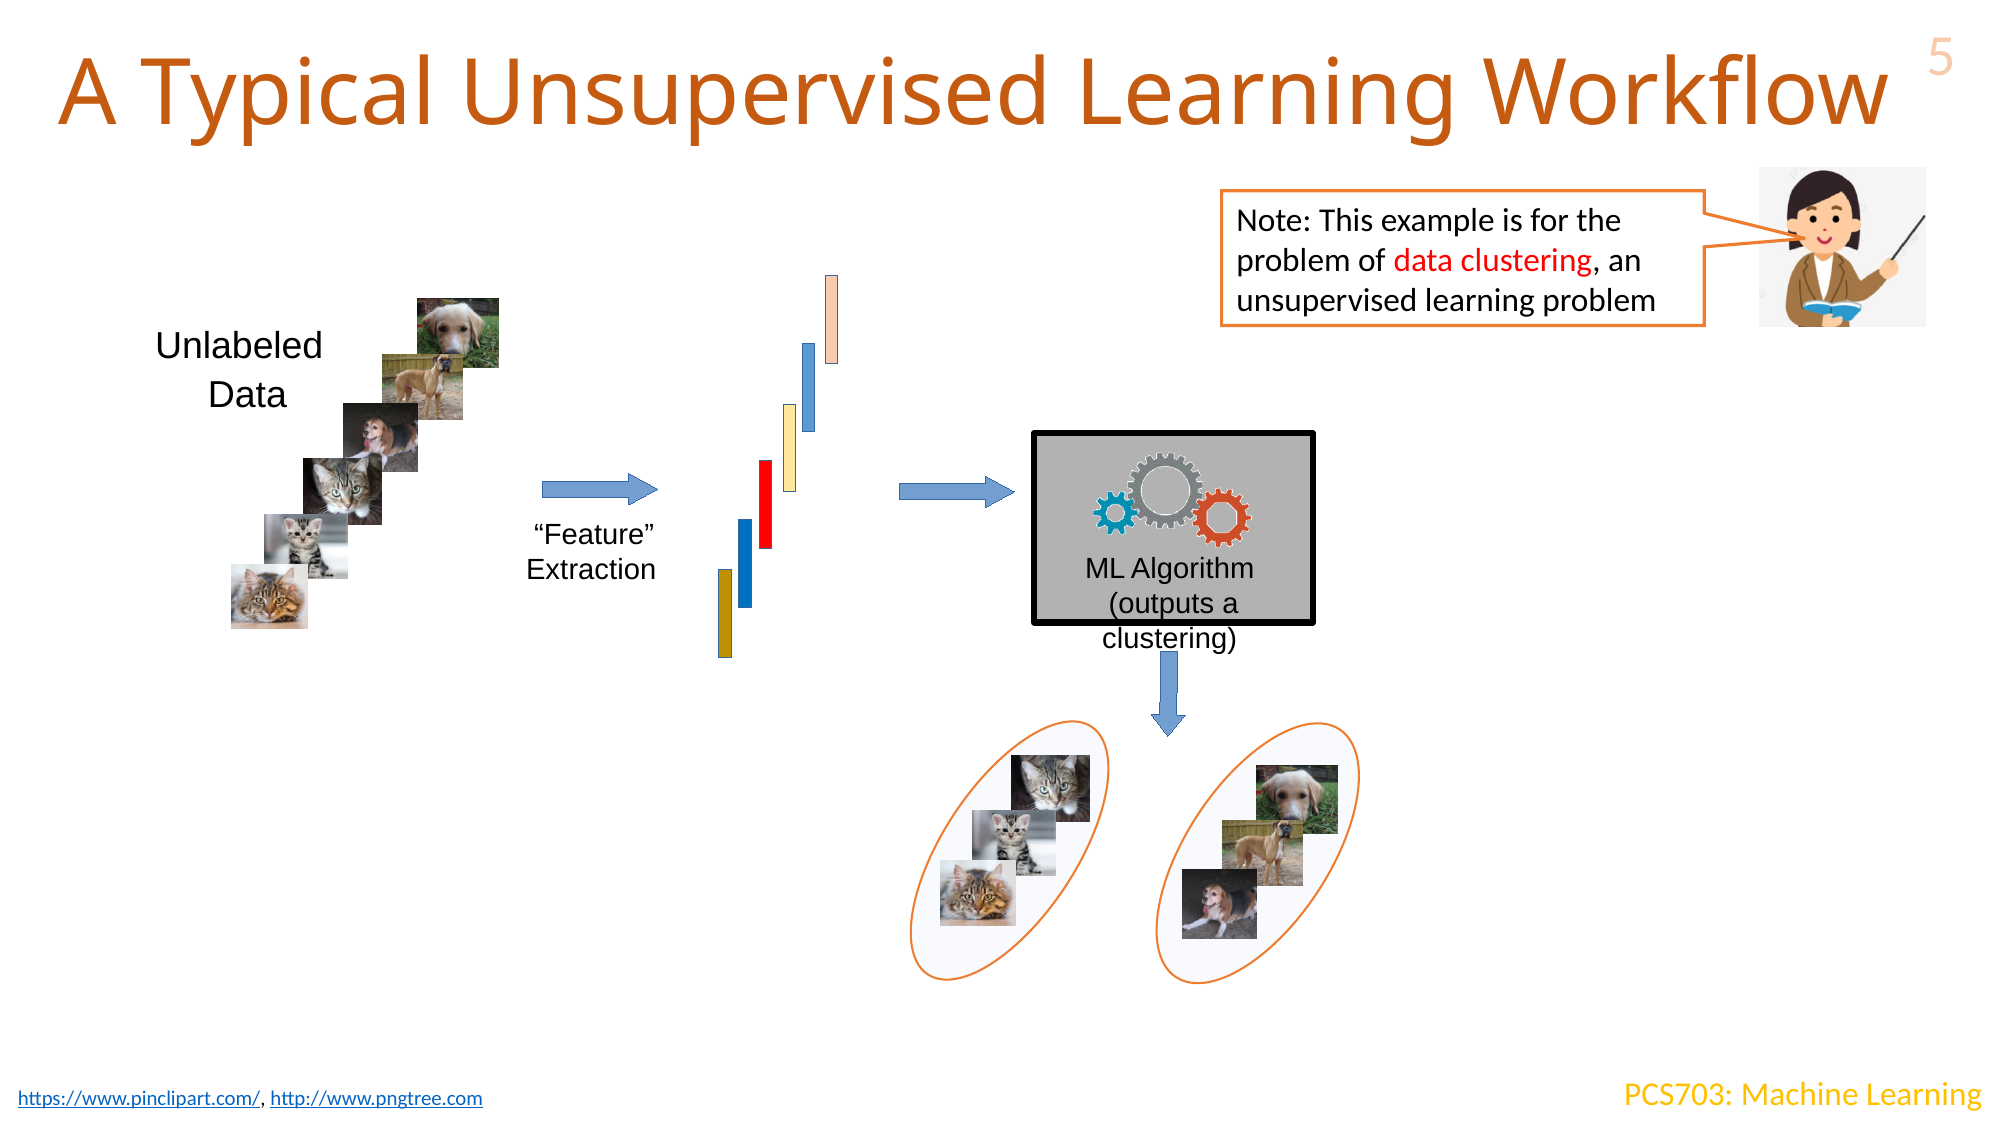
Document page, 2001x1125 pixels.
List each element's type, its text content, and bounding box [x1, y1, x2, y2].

text_box [1155, 722, 1360, 985]
text_box [542, 473, 658, 505]
text_box [1034, 433, 1313, 541]
text_box [759, 460, 772, 549]
text_box ML Algorithm (outputs a clustering) [1014, 541, 1325, 628]
picture [231, 298, 499, 629]
slide_number 5 [1911, 22, 1957, 83]
text_box [899, 476, 1015, 508]
text_box [718, 569, 732, 658]
text_box https://www.pinclipart.com/, http://www.pngtree.com [3, 1076, 503, 1117]
text_box [1151, 651, 1186, 737]
text_box [738, 519, 752, 608]
text_box [909, 720, 1110, 981]
text_box Note: This example is for the problem of data clustering, an unsupervised learning problem [1220, 189, 1759, 327]
picture [1759, 167, 1926, 327]
text_box “Feature” Extraction [511, 507, 677, 597]
title A Typical Unsupervised Learning Workflow [43, 27, 1970, 163]
text_box Unlabeled Data [122, 297, 341, 424]
picture [1182, 765, 1338, 939]
picture [940, 755, 1090, 926]
text_box [783, 404, 796, 492]
picture [1082, 437, 1257, 561]
text_box [802, 343, 815, 432]
text_box [825, 275, 838, 364]
